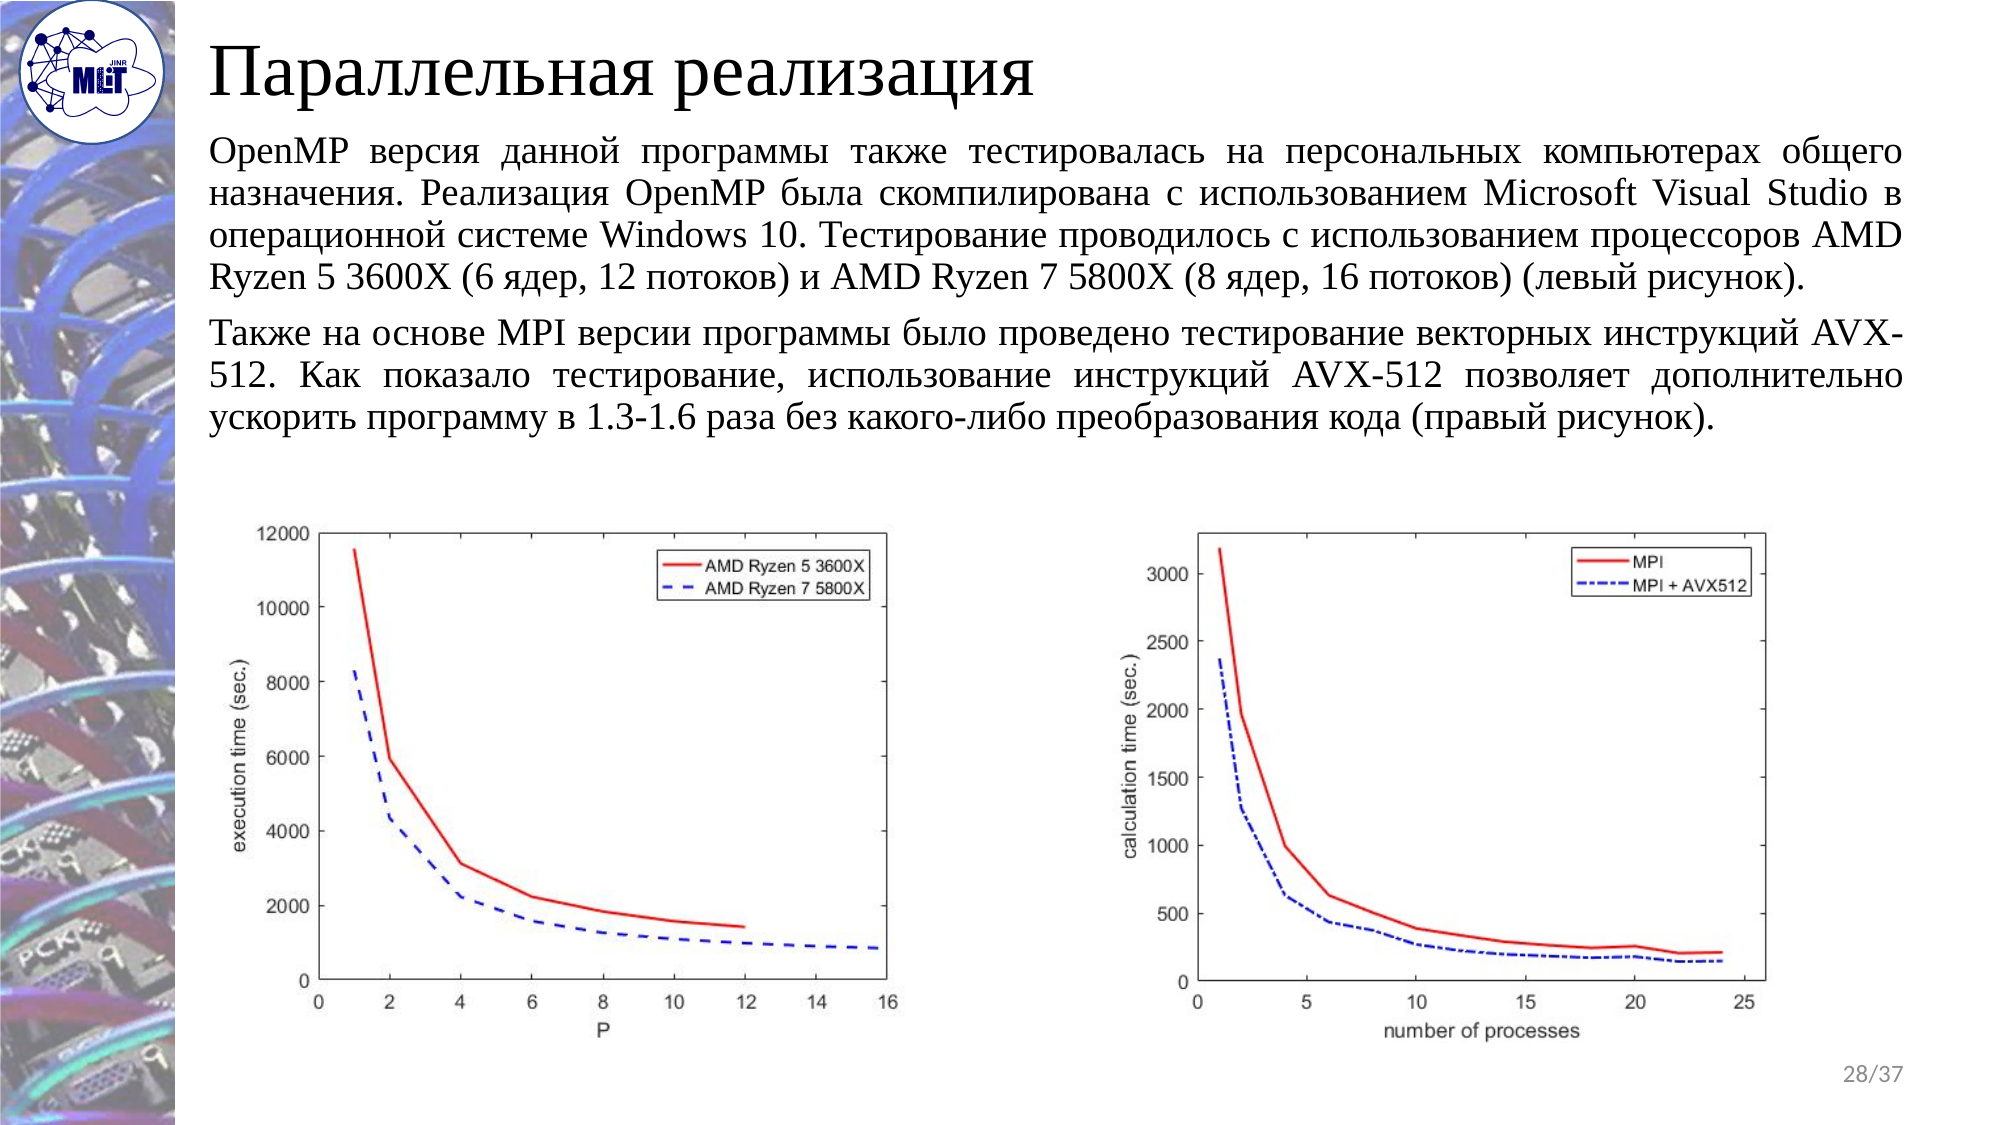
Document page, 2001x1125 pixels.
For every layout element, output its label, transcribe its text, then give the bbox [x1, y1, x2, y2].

list OpenMP версия данной программы также тестировалась на персональных компьютерах общего назначения. Реализация OpenMP была скомпилирована с использованием Microsoft Visual Studio в операционной системе Windows 10. Тестирование проводилось с использованием процессоров AMD Ryzen 5 3600X (6 ядер, 12 потоков) и AMD Ryzen 7 5800X (8 ядер, 16 потоков) (левый рисунок). Также на основе MPI версии программы было проведено тестирование векторных инструкций AVX-512. Как показало тестирование, использование инструкций AVX-512 позволяет дополнительно ускорить программу в 1.3-1.6 раза без какого-либо преобразования кода (правый рисунок). [193, 122, 1919, 474]
picture [27, 27, 156, 117]
slide_number 28 [1468, 1042, 1919, 1103]
picture [1102, 492, 1836, 1043]
title Параллельная реализация [193, 27, 1919, 116]
picture [223, 492, 957, 1043]
